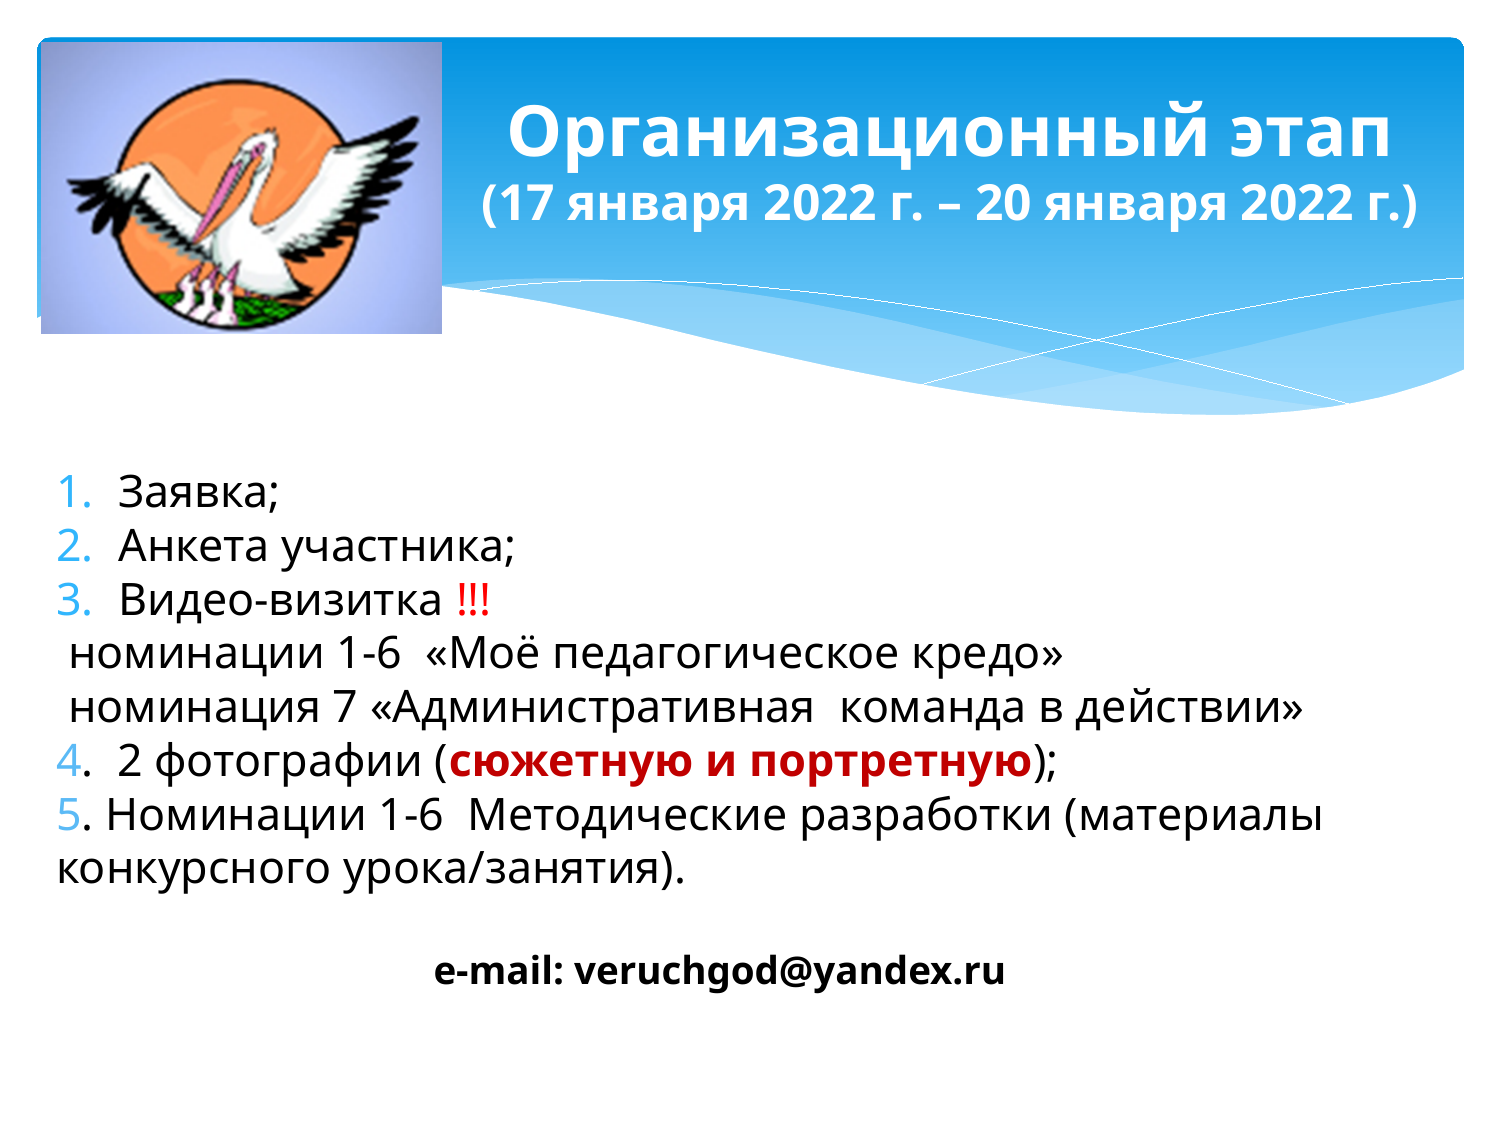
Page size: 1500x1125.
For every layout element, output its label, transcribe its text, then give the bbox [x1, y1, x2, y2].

title Организационный этап (17 января 2022 г. – 20 января 2022 г.) [448, 55, 1459, 261]
list Заявка; Анкета участника; Видео-визитка !!! номинации 1-6 «Моё педагогическое кредо» номинация 7 «Административная команда в действии» 4. 2 фотографии (сюжетную и портретную); 5. Номинации 1-6 Методические разработки (материалы конкурсного урока/занятия). e-mail: veruchgod@yandex.ru [41, 408, 1459, 1005]
picture [41, 43, 442, 335]
